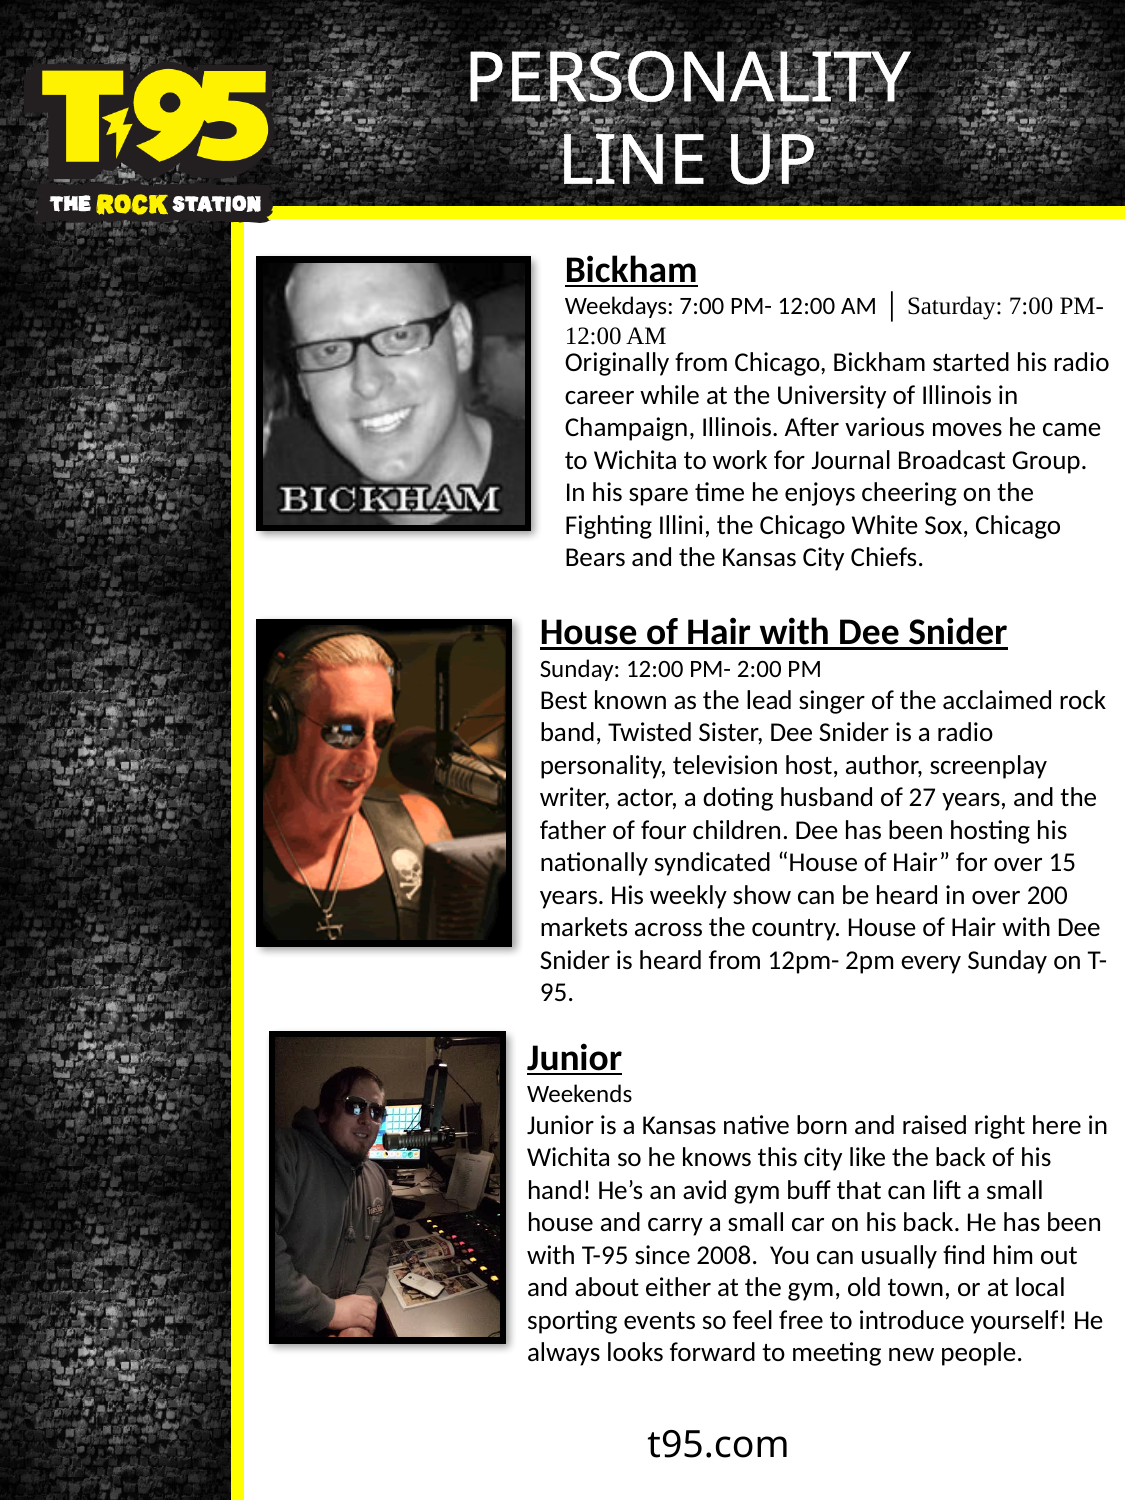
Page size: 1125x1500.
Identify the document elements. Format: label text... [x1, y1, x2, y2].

text_box Best known as the lead singer of the acclaimed rock band, Twisted Sister, Dee Snider is a radio personality, television host, author, screenplay writer, actor, a doting husband of 27 years, and the father of four children. Dee has been hosting his nationally syndicated “House of Hair” for over 15 years. His weekly show can be heard in over 200 markets across the country. House of Hair with Dee Snider is heard from 12pm- 2pm every Sunday on T-95. [524, 674, 1125, 1015]
text_box Junior Weekends [512, 1025, 875, 1099]
text_box Junior is a Kansas native born and raised right here in Wichita so he knows this city like the back of his hand! He’s an avid gym buff that can lift a small house and carry a small car on his back. He has been with T-95 since 2008. You can usually find him out and about either at the gym, old town, or at local sporting events so feel free to introduce yourself! He always looks forward to meeting new people. [512, 1099, 1125, 1375]
text_box t95.com [499, 1412, 938, 1473]
picture [0, 0, 1125, 1500]
text_box Bickham Weekdays: 7:00 PM- 12:00 AM │ Saturday: 7:00 PM- 12:00 AM [549, 237, 1125, 337]
picture [274, 1037, 501, 1338]
picture [262, 262, 526, 526]
picture [262, 624, 507, 941]
text_box Originally from Chicago, Bickham started his radio career while at the University of Illinois in Champaign, Illinois. After various moves he came to Wichita to work for Journal Broadcast Group. In his spare time he enjoys cheering on the Fighting Illini, the Chicago White Sox, Chicago Bears and the Kansas City Chiefs. [549, 337, 1125, 580]
text_box House of Hair with Dee Snider Sunday: 12:00 PM- 2:00 PM [525, 599, 1088, 674]
